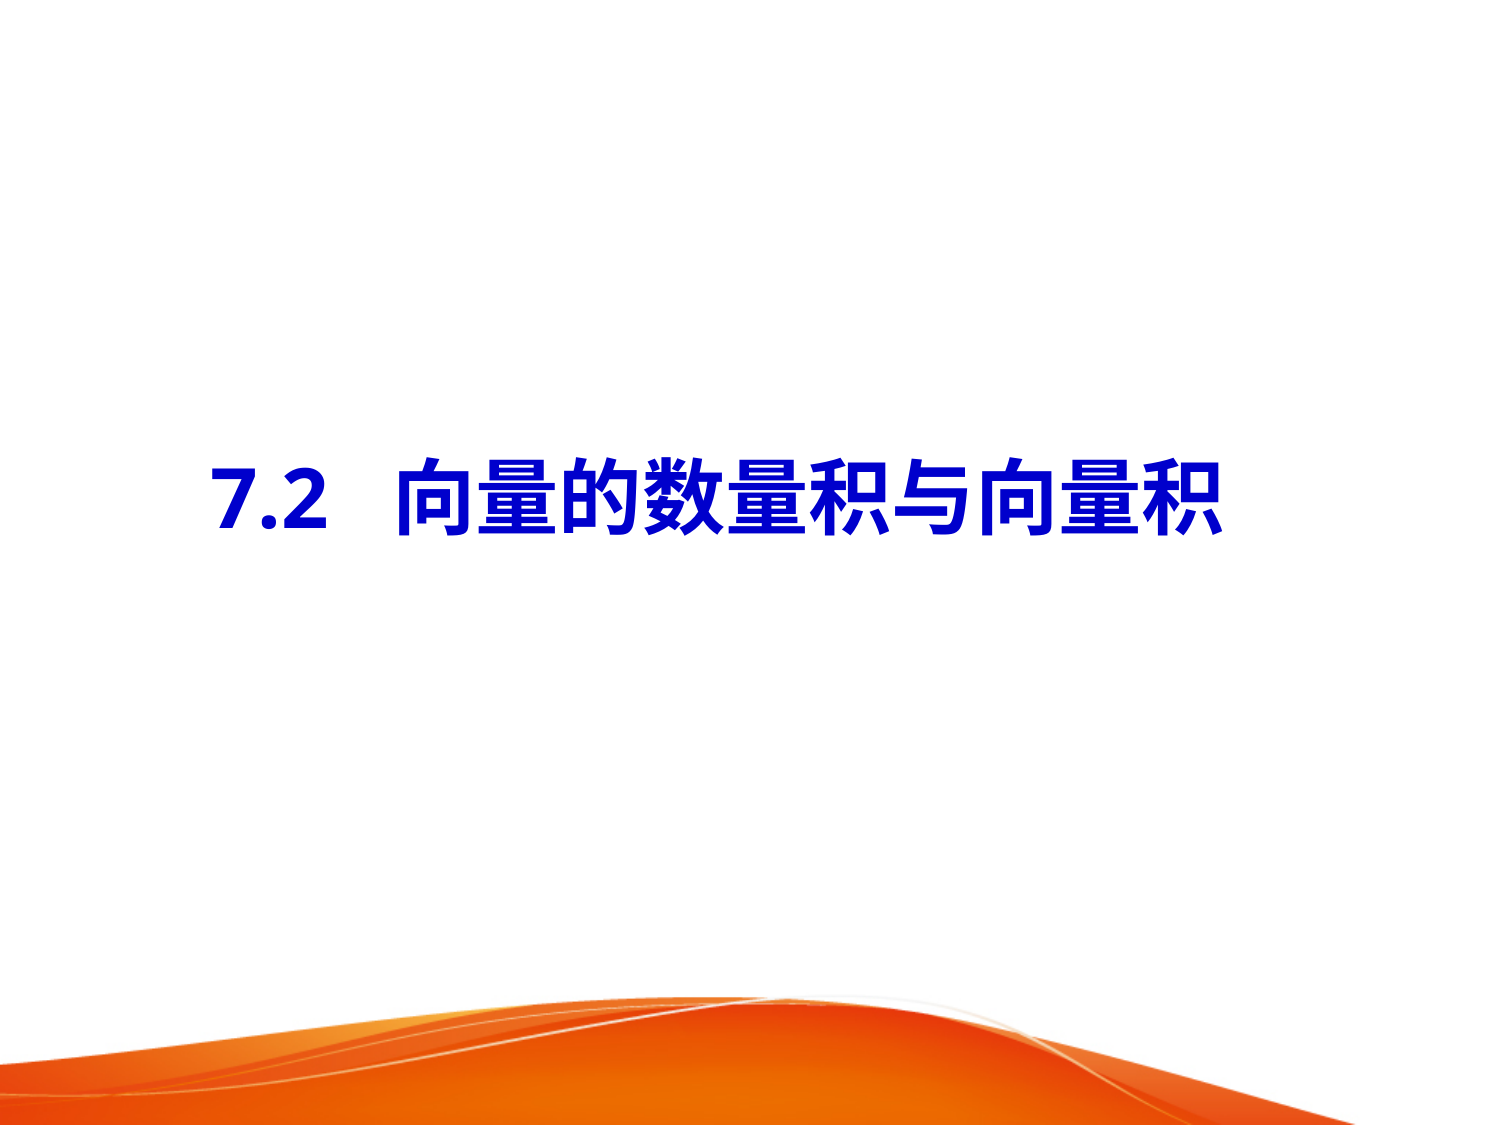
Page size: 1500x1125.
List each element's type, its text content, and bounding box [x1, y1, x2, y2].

title 7.2 向量的数量积与向量积 [195, 445, 1271, 546]
picture [0, 0, 1500, 1125]
